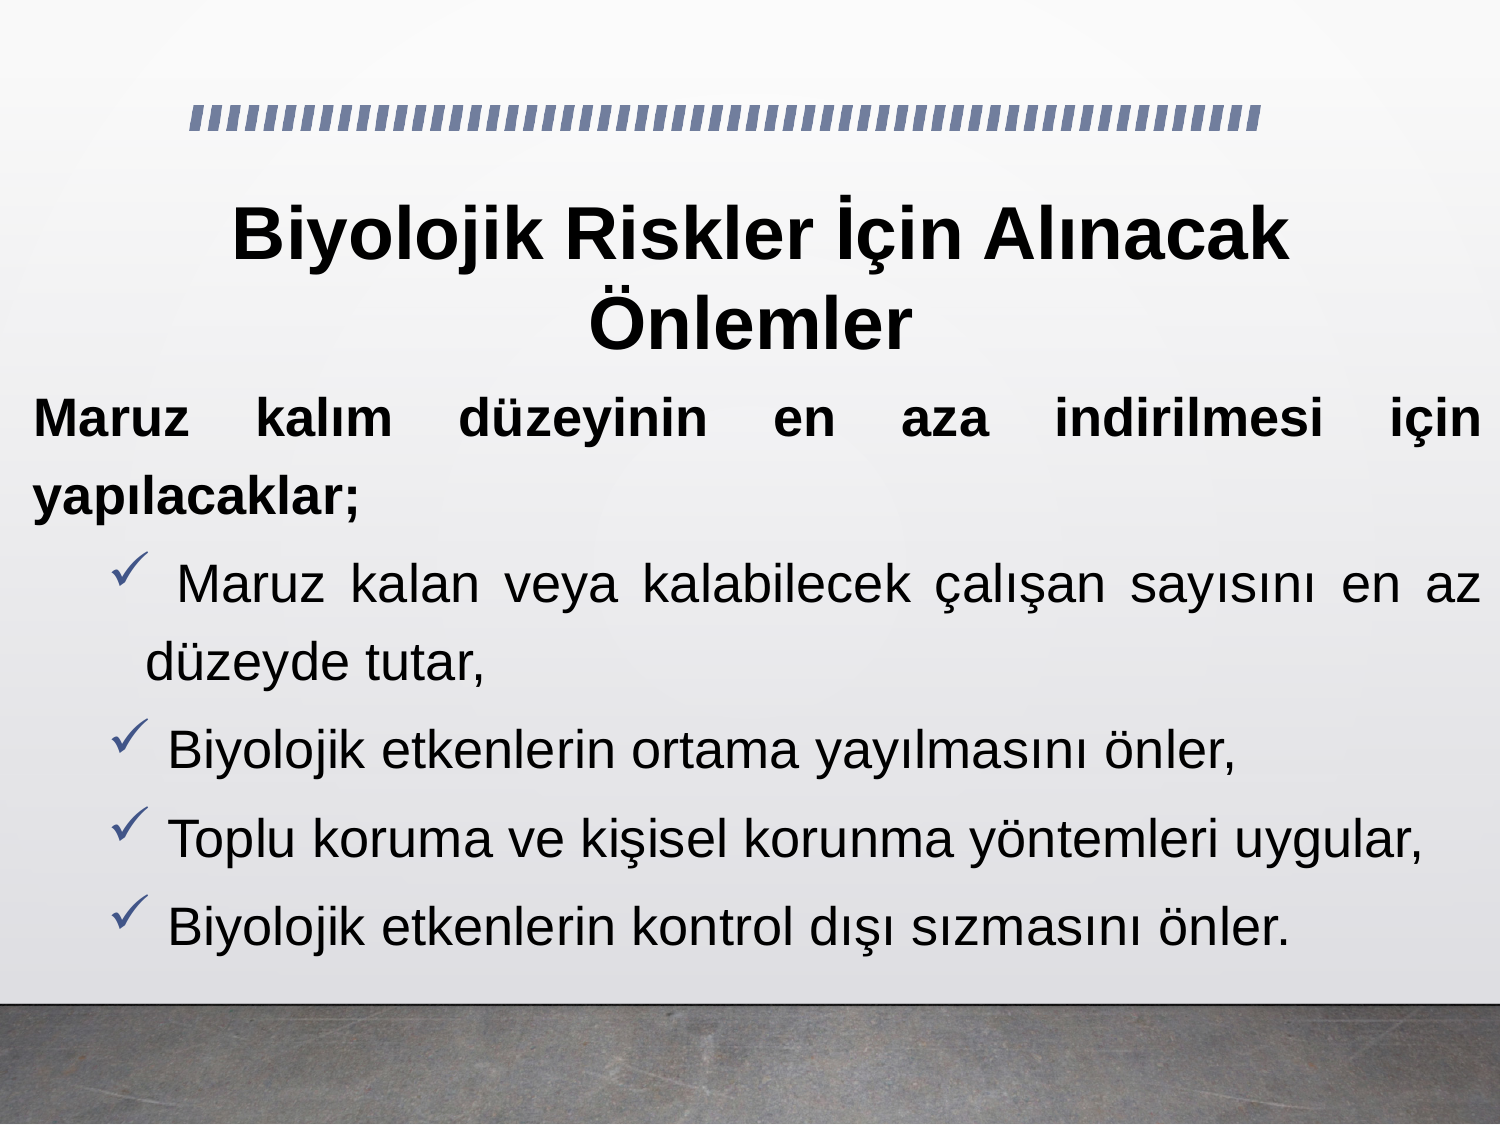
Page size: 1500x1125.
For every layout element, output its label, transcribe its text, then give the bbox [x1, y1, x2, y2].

text_box Biyolojik Riskler İçin Alınacak Önlemler [105, 176, 1418, 372]
picture [0, 1004, 1500, 1124]
list Maruz kalım düzeyinin en aza indirilmesi için yapılacaklar; Maruz kalan veya kalabilecek çalışan sayısını en az düzeyde tutar, Biyolojik etkenlerin ortama yayılmasını önler, Toplu koruma ve kişisel korunma yöntemleri uygular, Biyolojik etkenlerin kontrol dışı sızmasını önler. [17, 361, 1500, 1015]
